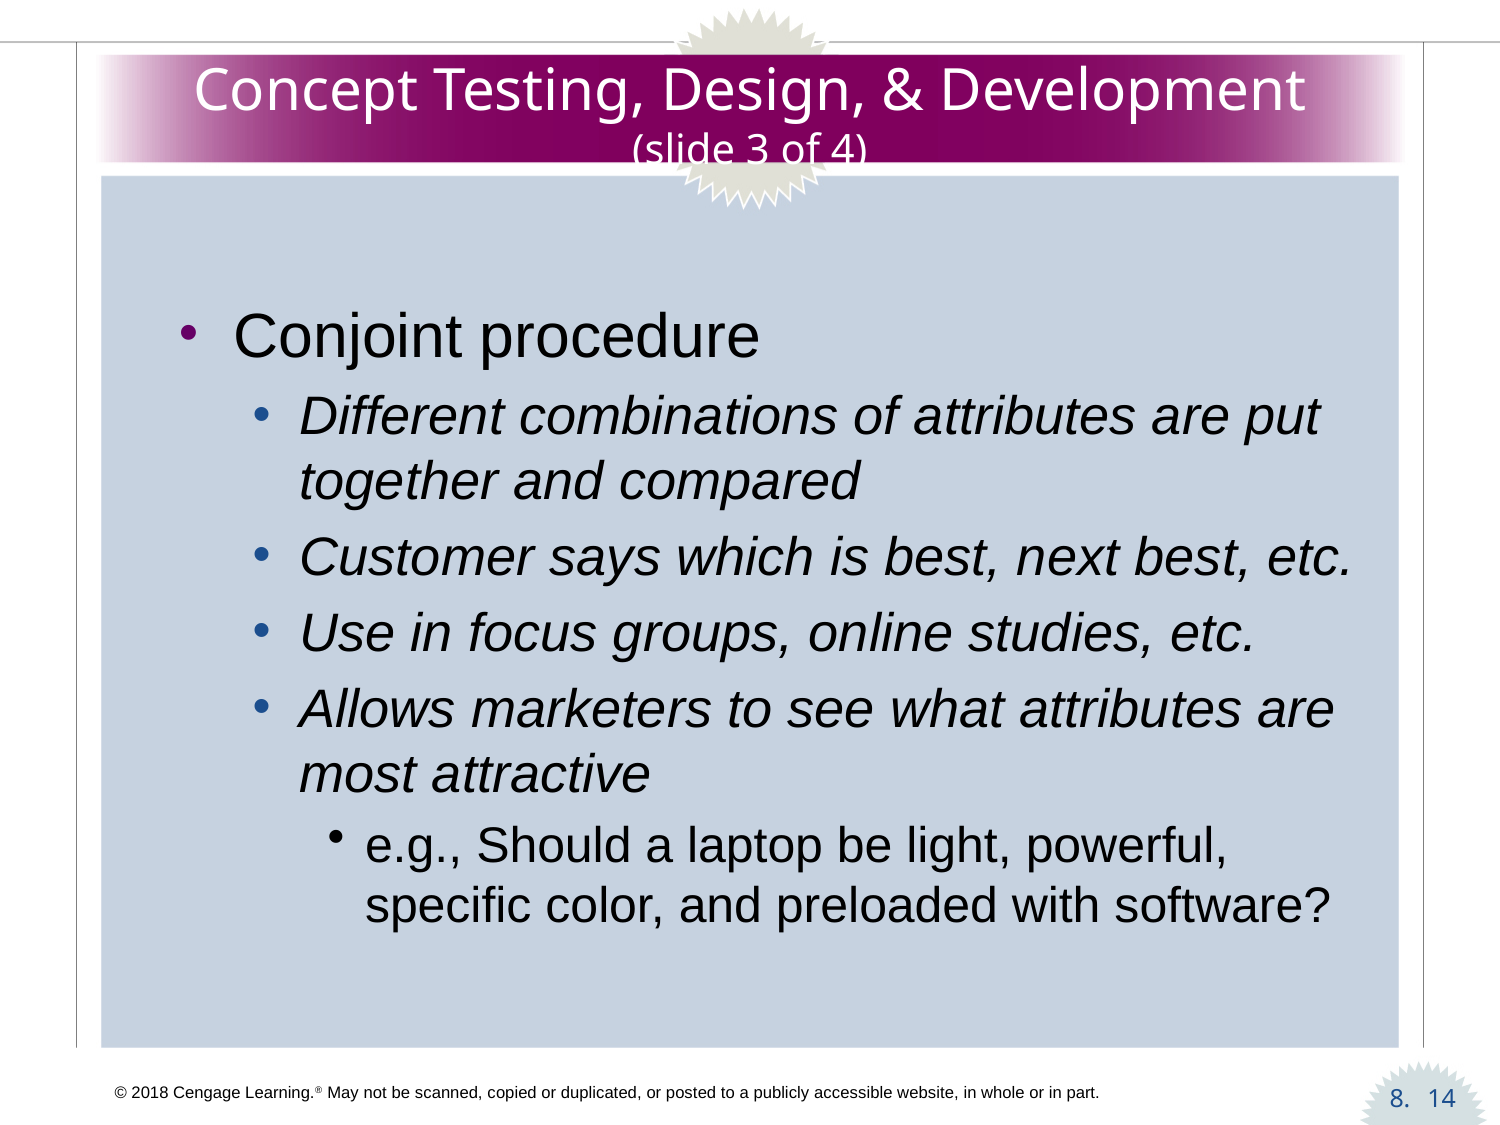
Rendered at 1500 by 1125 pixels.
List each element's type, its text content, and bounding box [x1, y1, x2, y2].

picture [0, 0, 1500, 1125]
title Concept Testing, Design, & Development (slide 3 of 4) [99, 62, 1401, 163]
list Conjoint procedure Different combinations of attributes are put together and compared Customer says which is best, next best, etc. Use in focus groups, online studies, etc. Allows marketers to see what attributes are most attractive e.g., Should a laptop be light, powerful, specific color, and preloaded with software? [162, 287, 1401, 1001]
slide_number 14 [1412, 1074, 1476, 1125]
